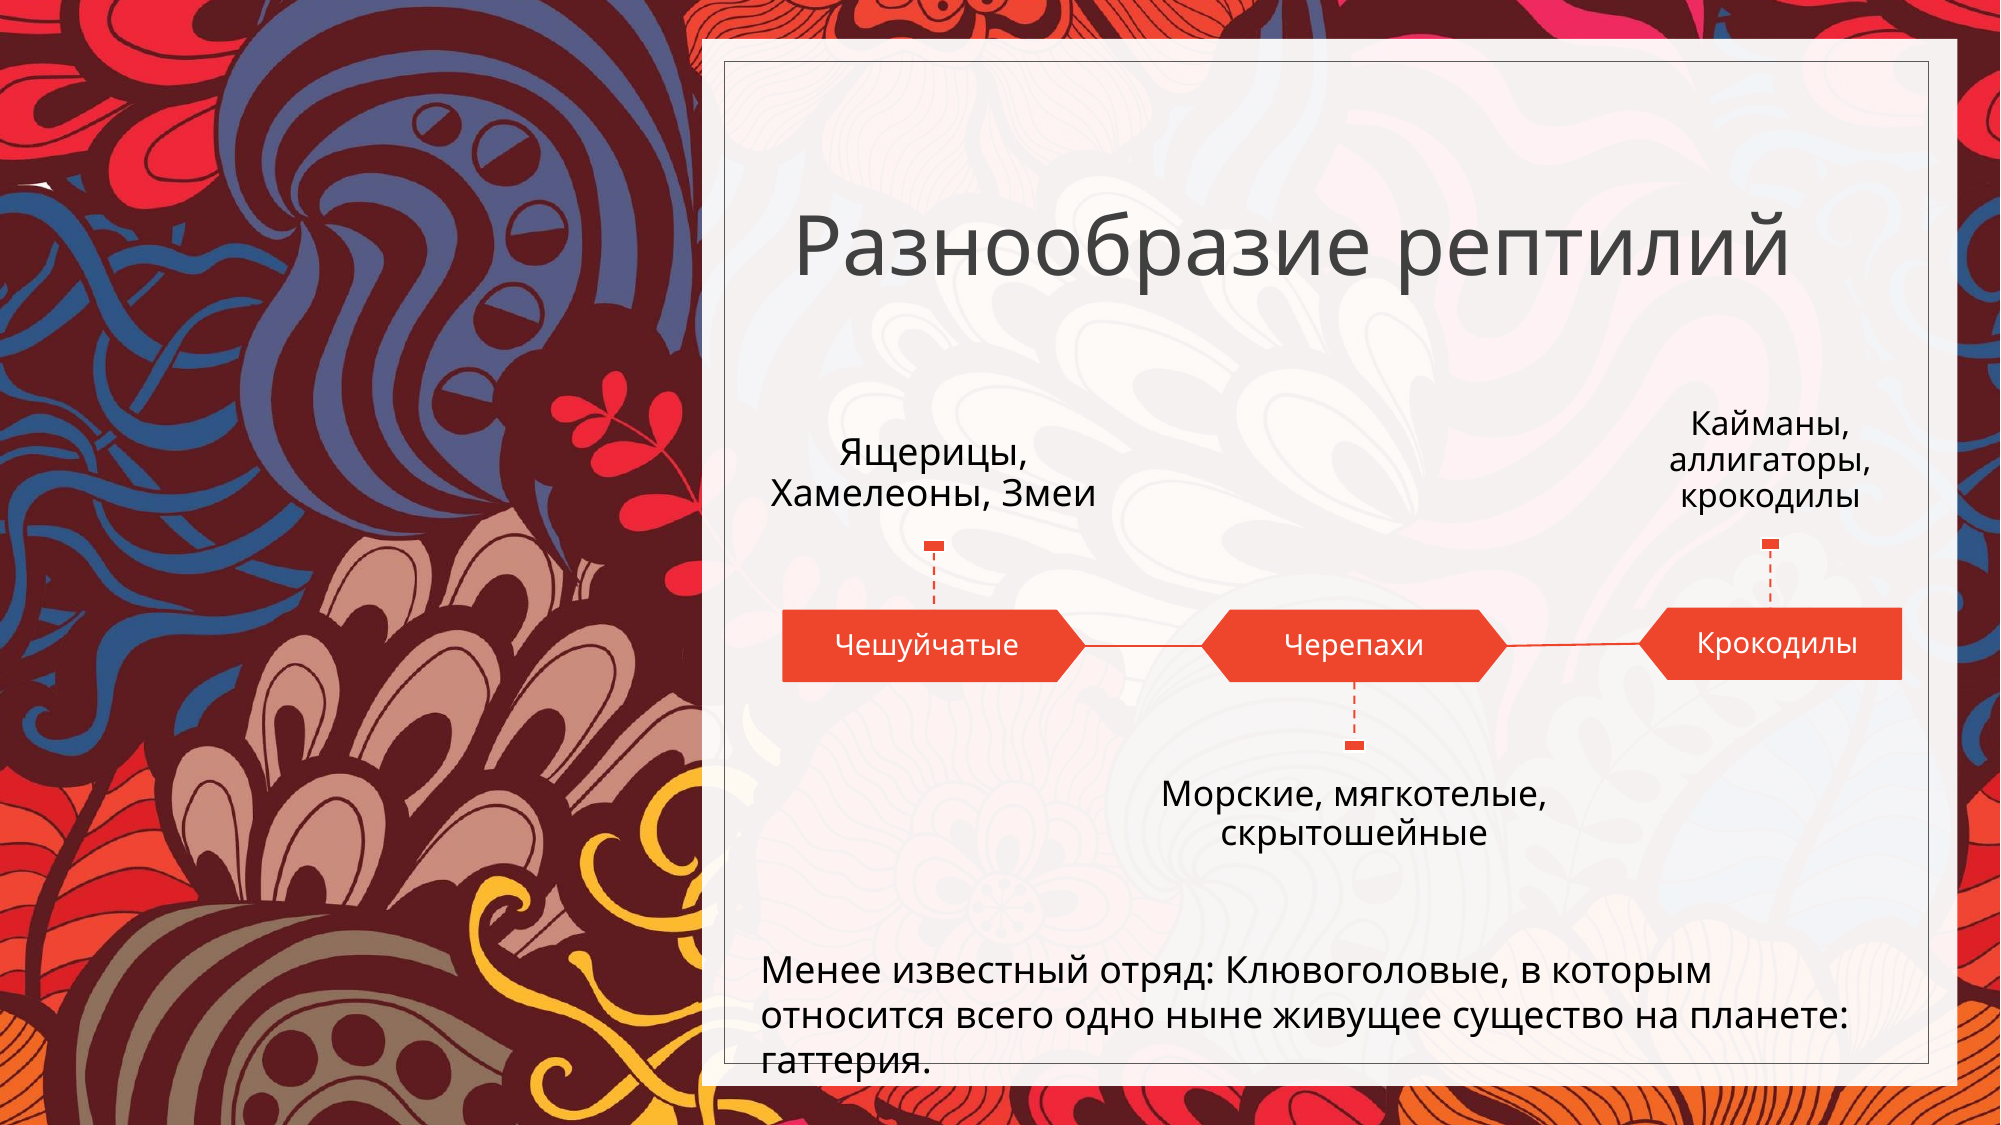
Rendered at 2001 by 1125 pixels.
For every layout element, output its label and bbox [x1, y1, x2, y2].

text_box [724, 352, 1929, 940]
picture [0, 0, 2000, 1125]
